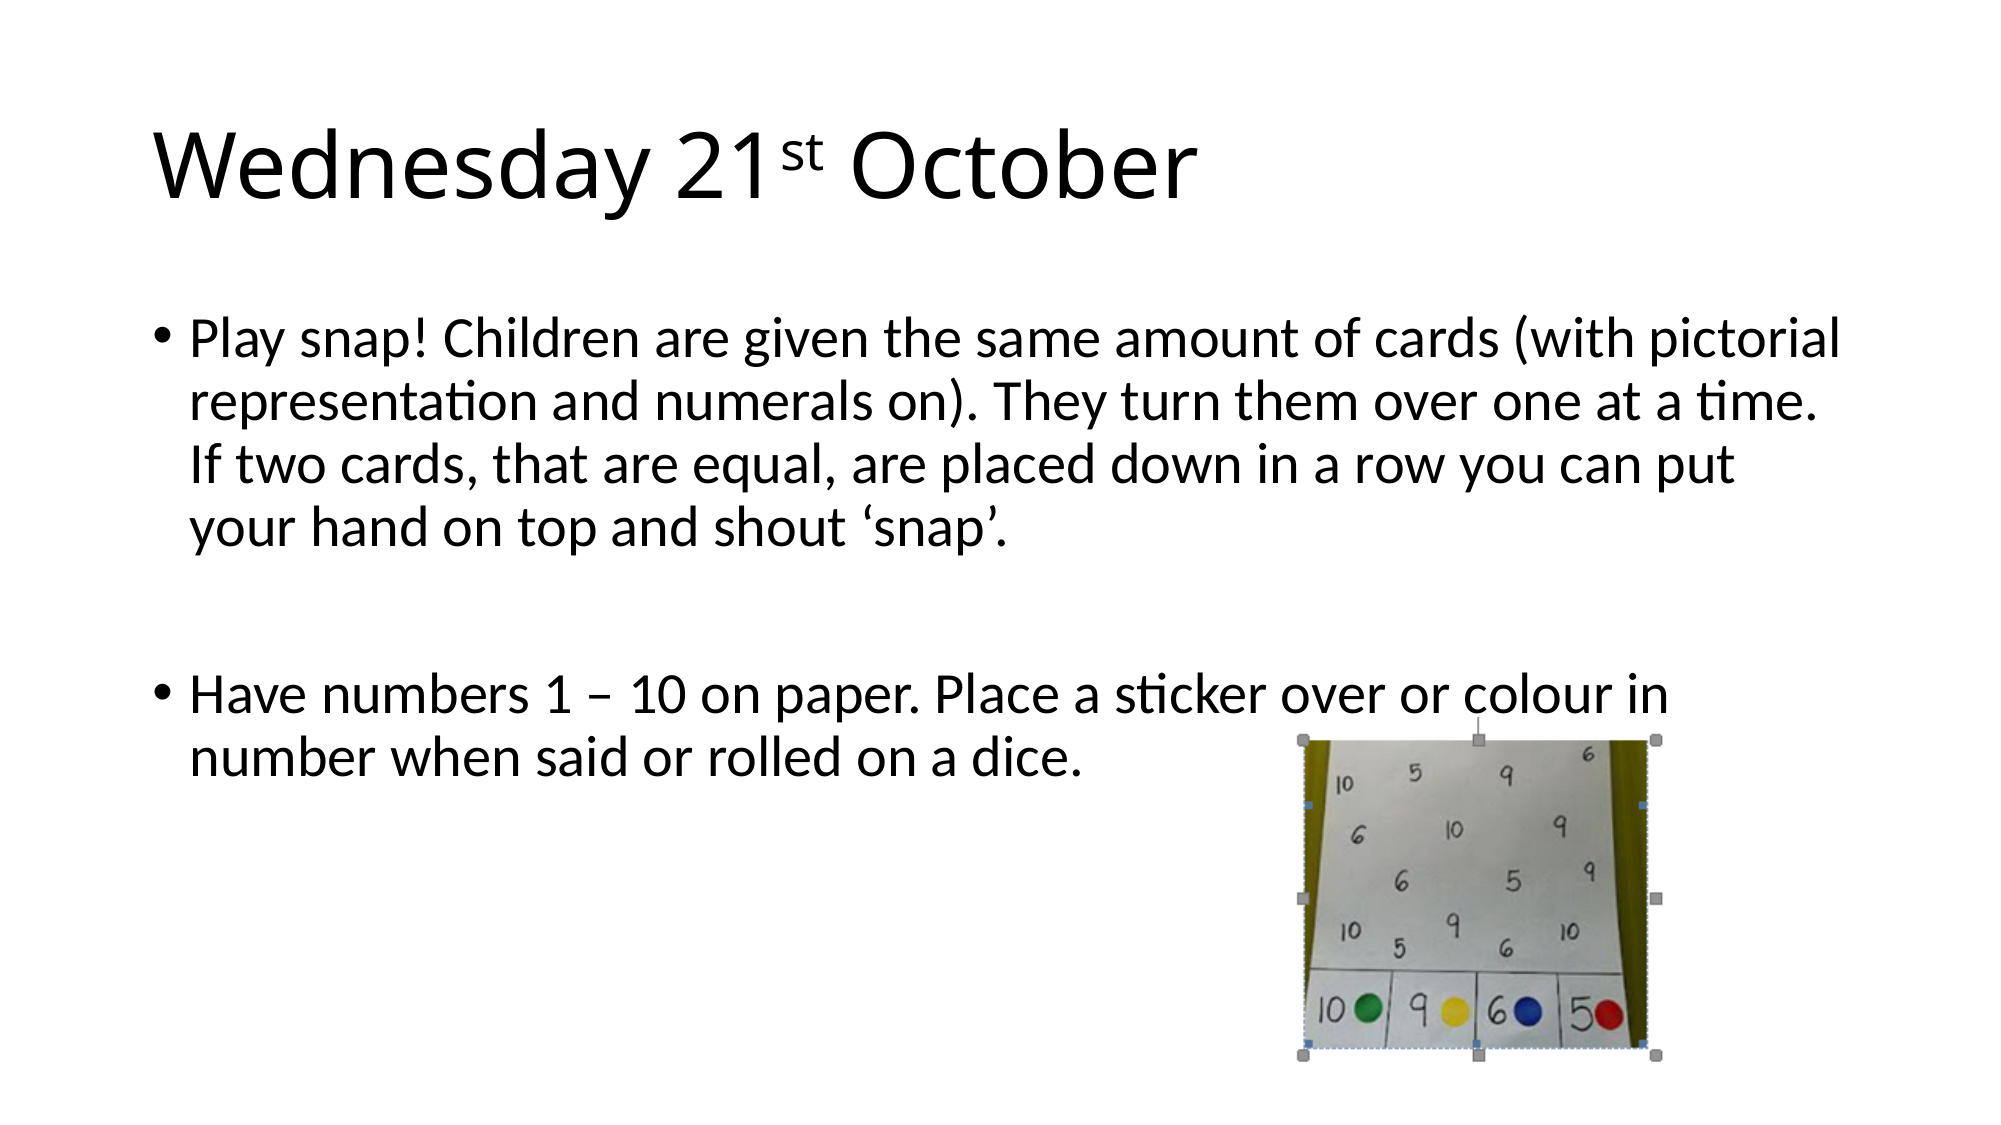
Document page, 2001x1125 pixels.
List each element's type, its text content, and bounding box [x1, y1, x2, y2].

title Wednesday 21st October [137, 59, 1863, 278]
list Play snap! Children are given the same amount of cards (with pictorial representation and numerals on). They turn them over one at a time. If two cards, that are equal, are placed down in a row you can put your hand on top and shout ‘snap’. Have numbers 1 – 10 on paper. Place a sticker over or colour in number when said or rolled on a dice. [137, 299, 1863, 1014]
picture [1266, 717, 1694, 1084]
